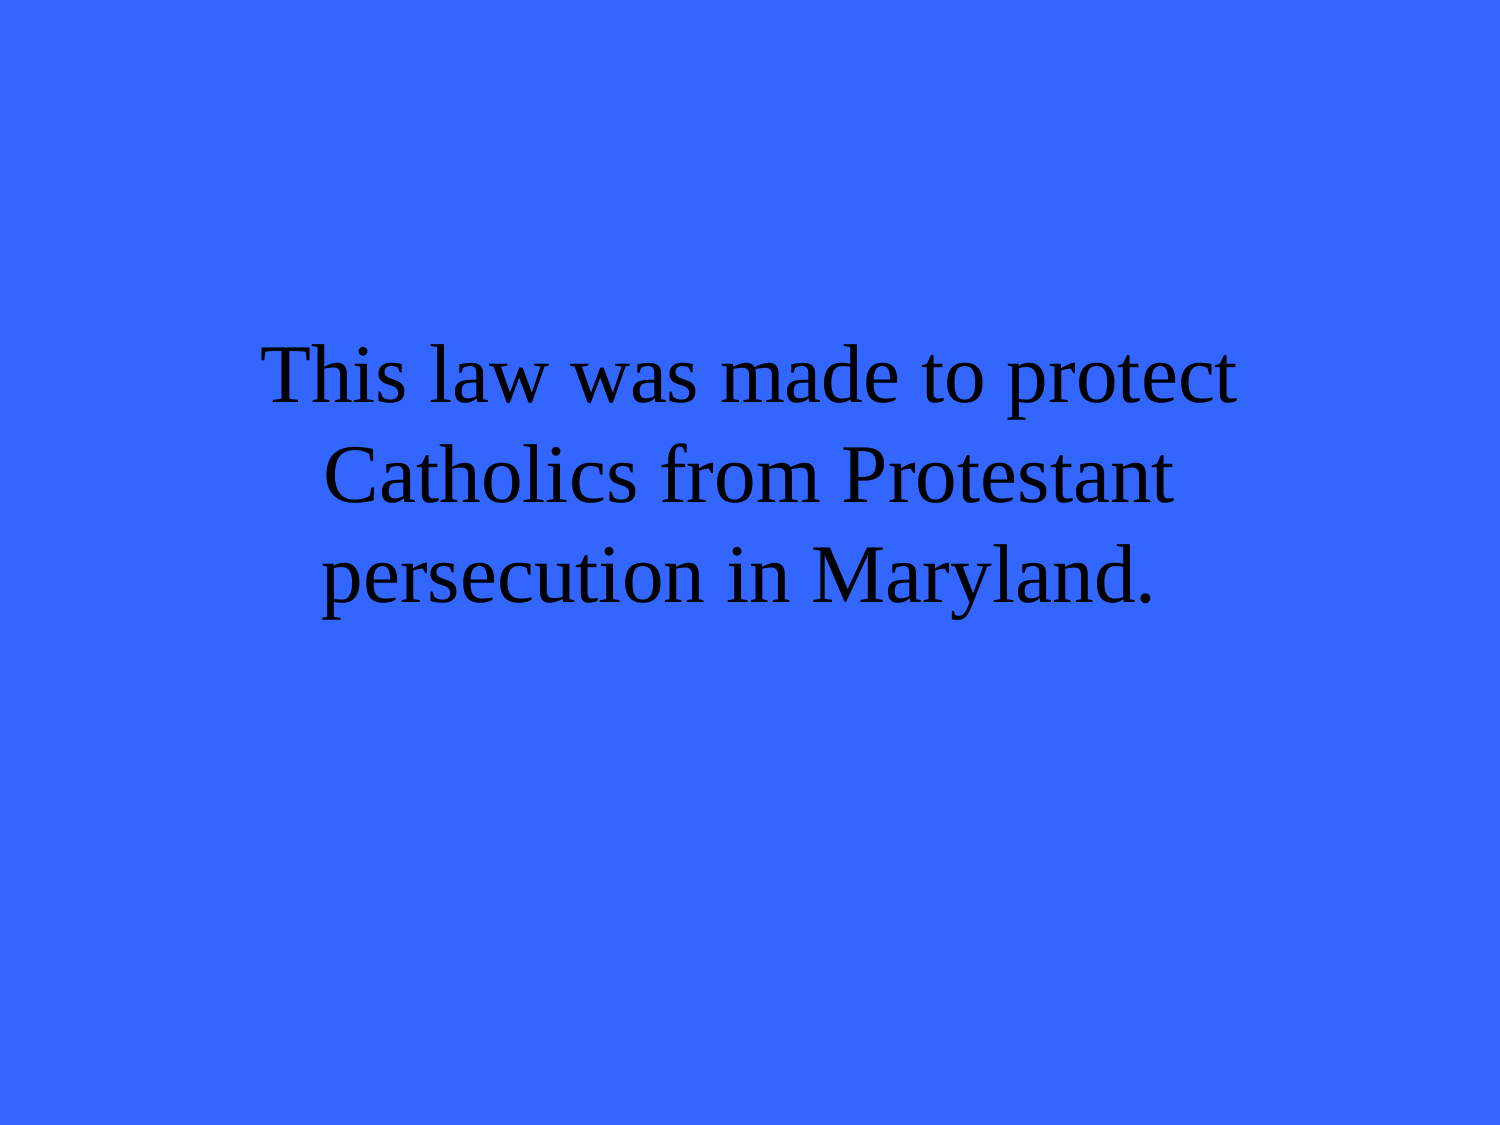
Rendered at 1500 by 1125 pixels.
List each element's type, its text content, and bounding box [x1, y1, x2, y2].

title This law was made to protect Catholics from Protestant persecution in Maryland. [112, 374, 1388, 563]
